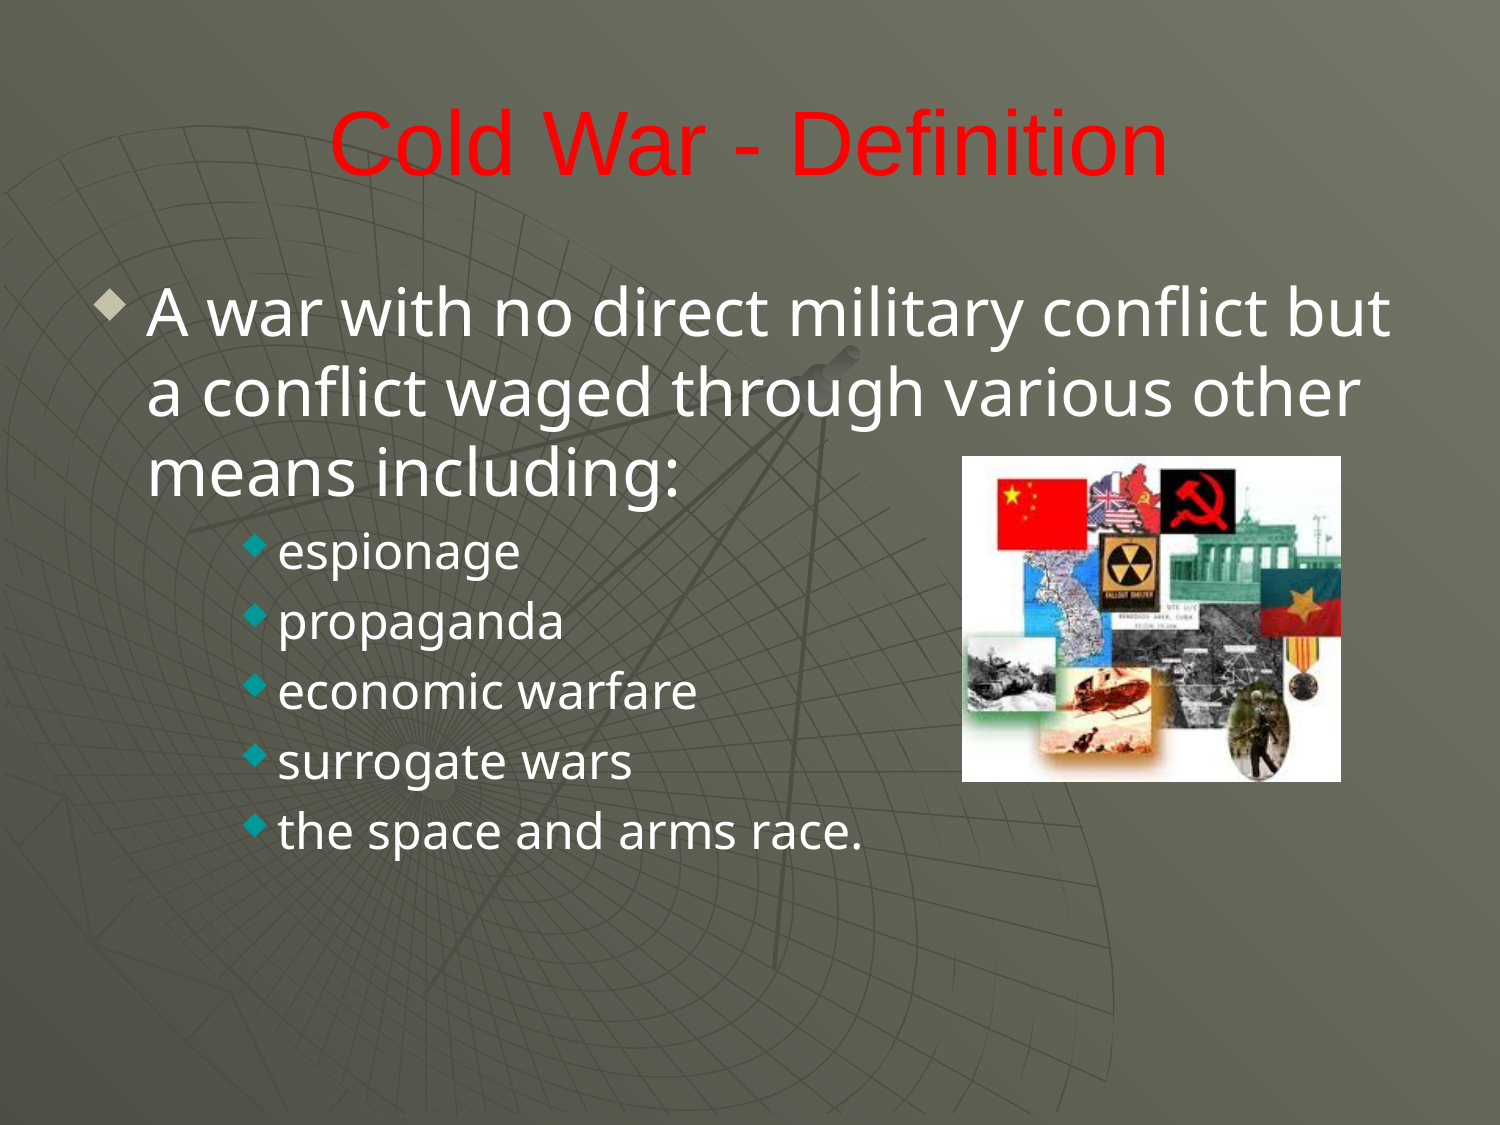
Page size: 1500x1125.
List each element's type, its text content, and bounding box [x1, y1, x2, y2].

list A war with no direct military conflict but a conflict waged through various other means including: espionage propaganda economic warfare surrogate wars the space and arms race. [74, 262, 1426, 1006]
title Cold War - Definition [74, 45, 1426, 233]
picture [962, 455, 1341, 782]
